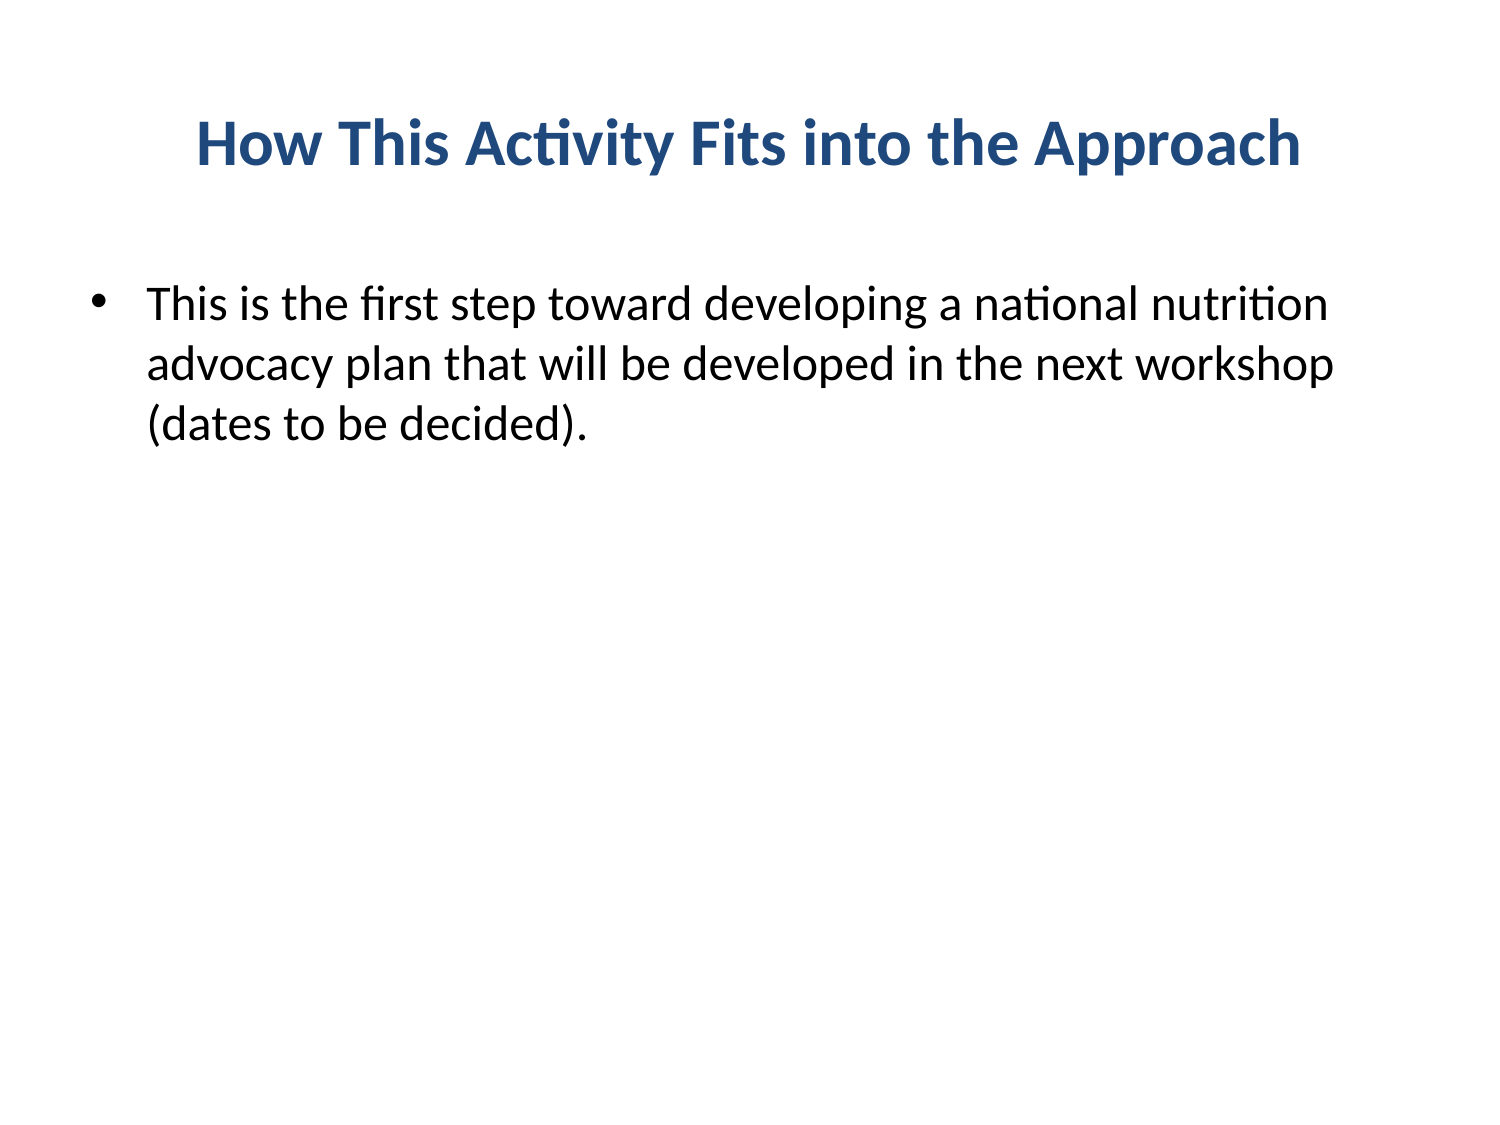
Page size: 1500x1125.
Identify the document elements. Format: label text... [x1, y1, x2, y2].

list This is the first step toward developing a national nutrition advocacy plan that will be developed in the next workshop (dates to be decided). [75, 262, 1425, 1005]
title How This Activity Fits into the Approach [75, 45, 1425, 233]
